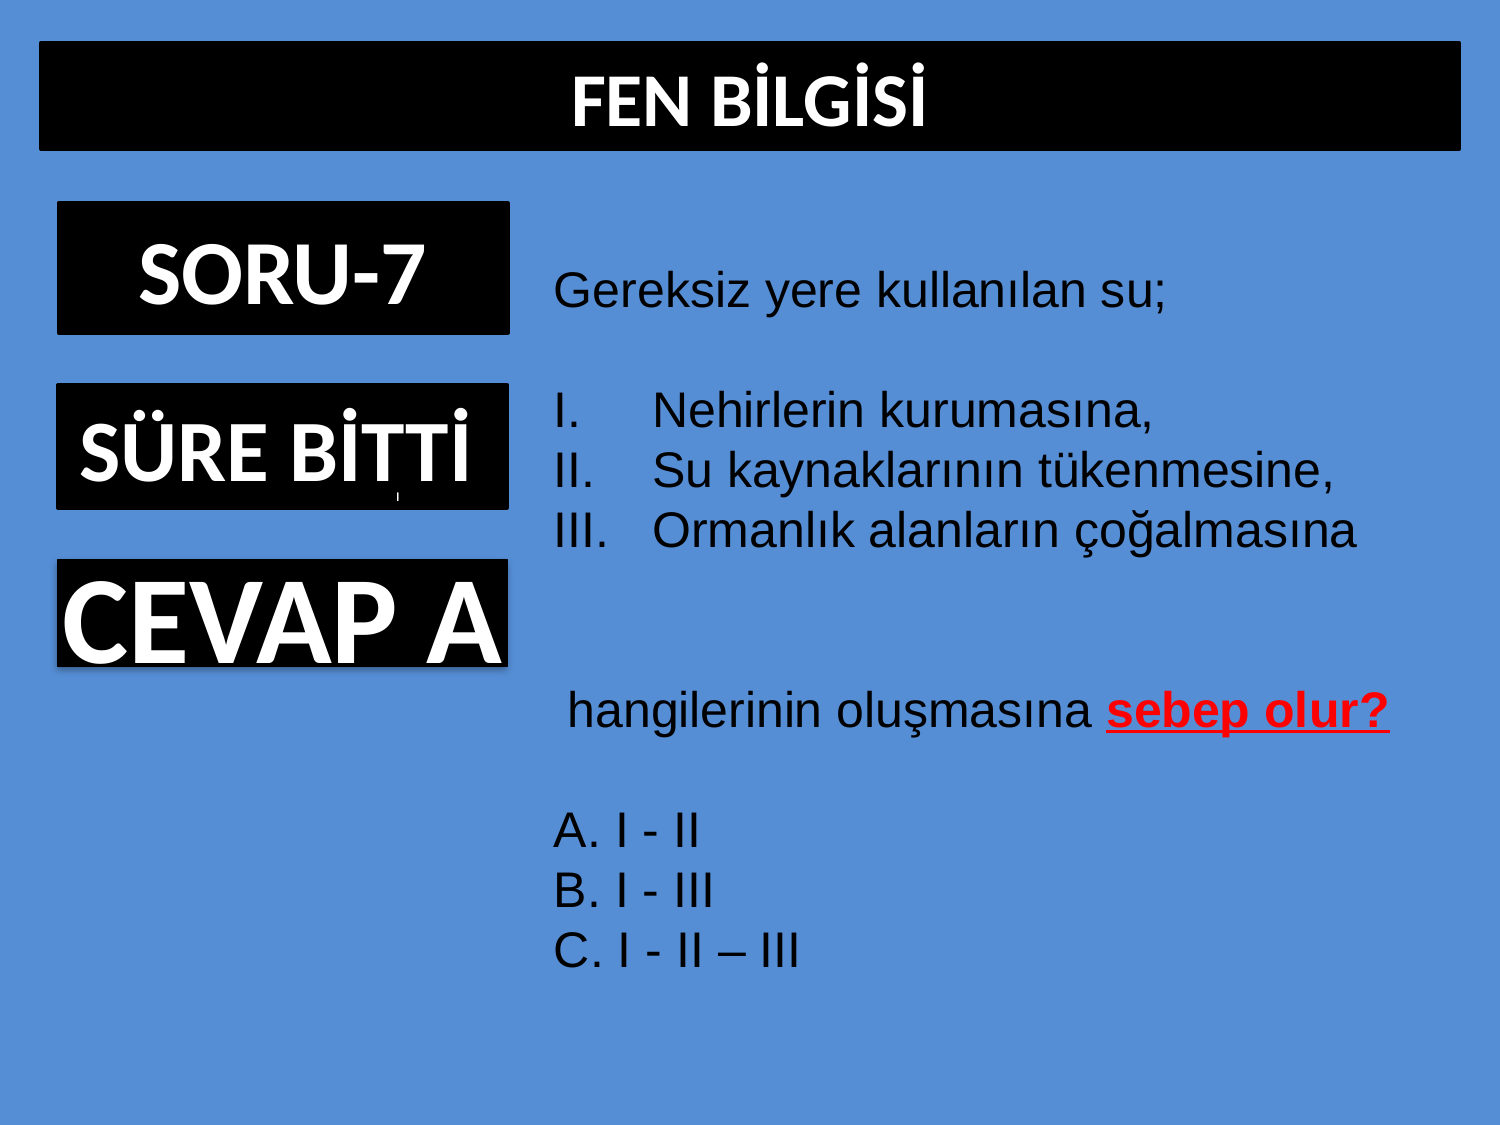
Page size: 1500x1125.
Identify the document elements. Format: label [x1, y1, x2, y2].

text_box [56, 383, 509, 510]
text_box [57, 559, 508, 667]
text_box [538, 249, 1442, 985]
title [39, 41, 1461, 151]
text_box [57, 201, 510, 335]
